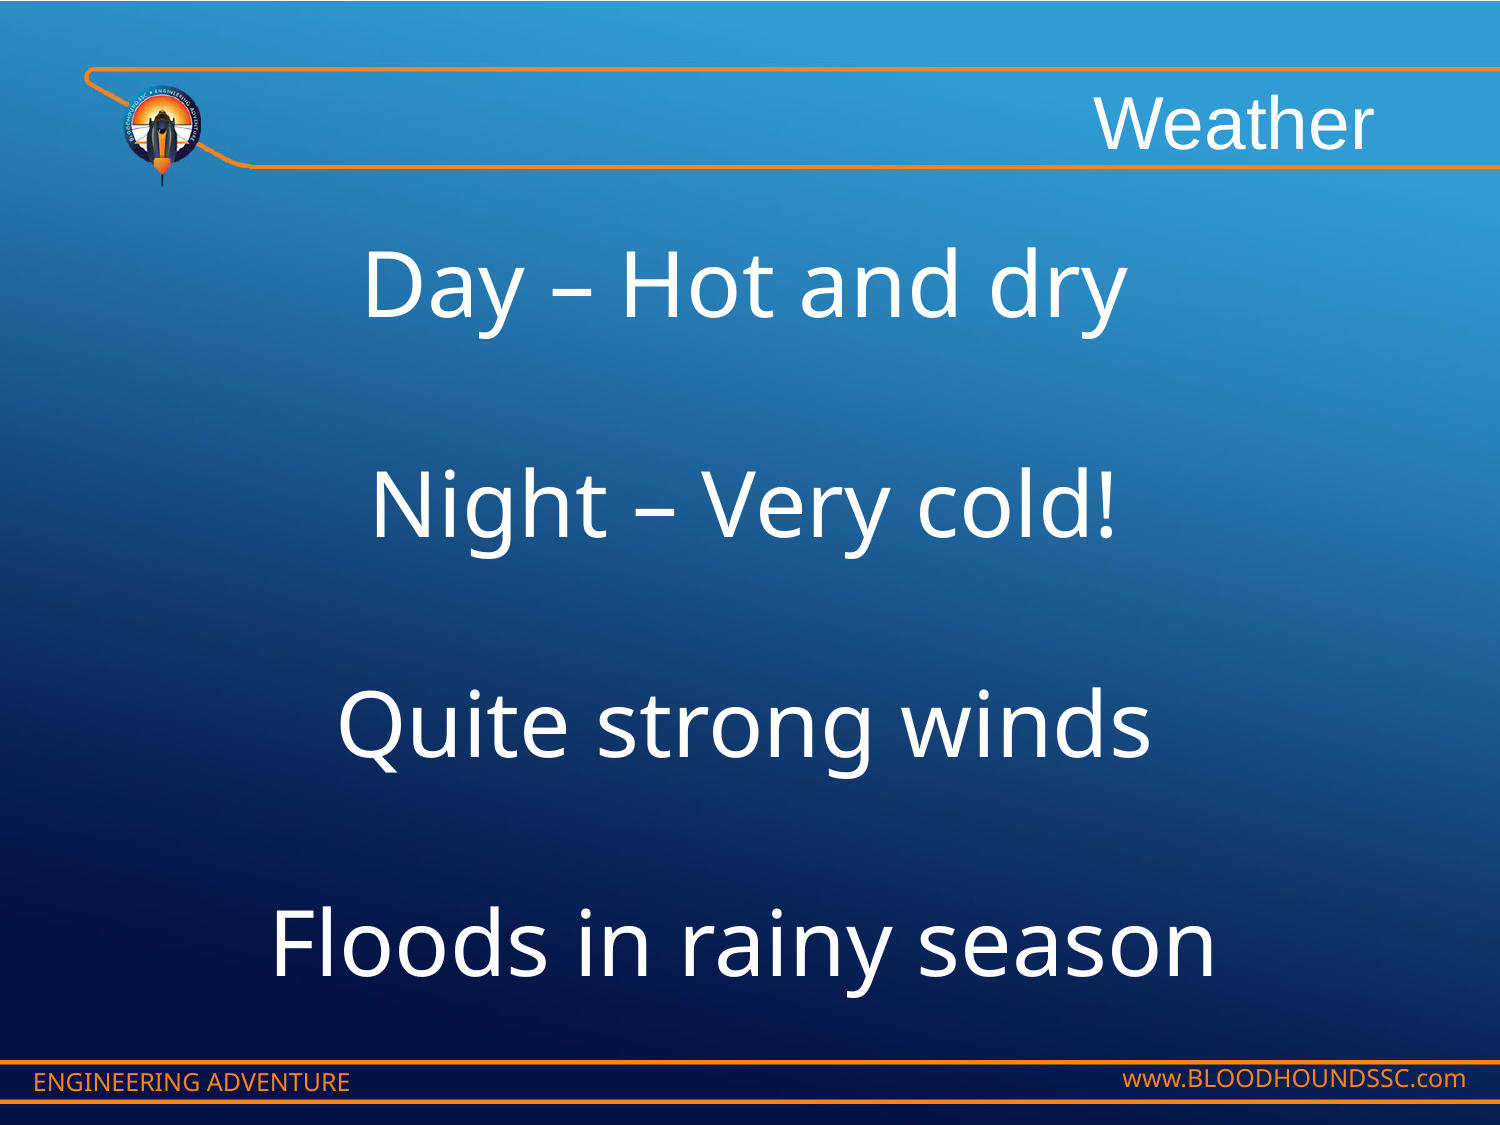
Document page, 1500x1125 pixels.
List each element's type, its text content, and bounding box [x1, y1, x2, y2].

picture [0, 1, 1500, 1125]
text_box Weather [1078, 67, 1391, 172]
text_box Day – Hot and dry Night – Very cold! Quite strong winds Floods in rainy season [183, 218, 1306, 1003]
